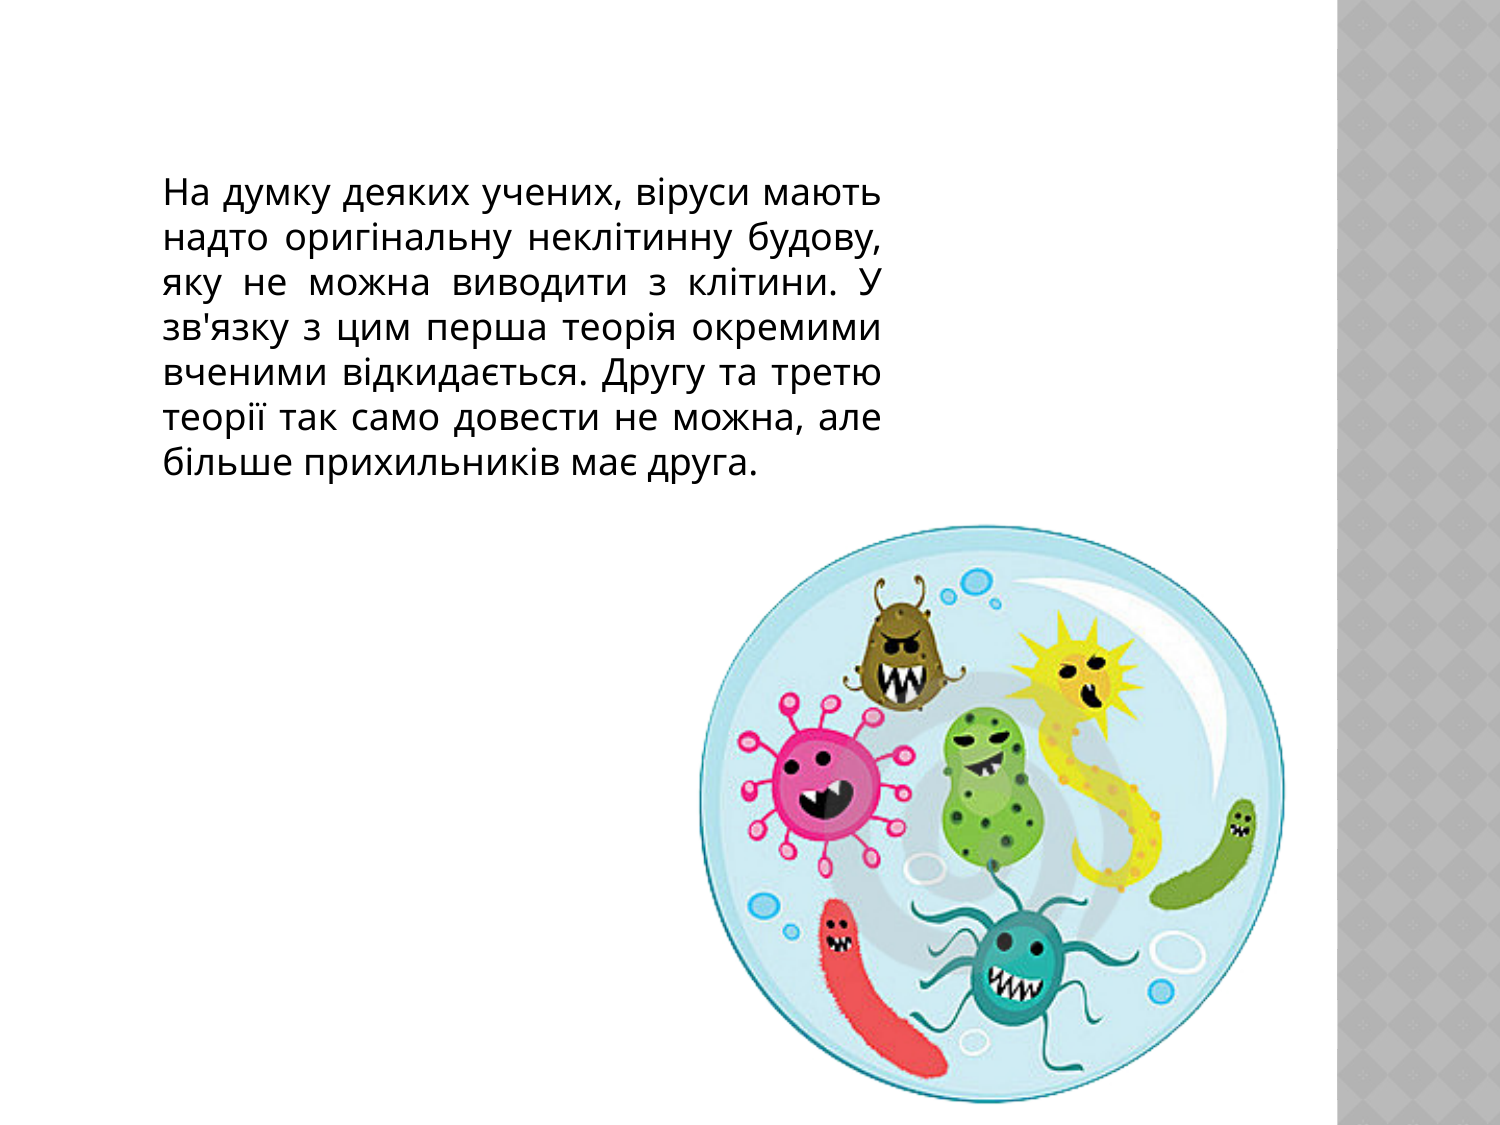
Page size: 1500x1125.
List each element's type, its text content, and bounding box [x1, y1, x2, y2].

text_box На думку деяких учених, віруси мають надто оригінальну неклітинну будову, яку не можна виводити з клітини. У зв'язку з цим перша теорія окремими вченими відкидається. Другу та третю теорії так само довести не можна, але більше прихильни­ків має друга. [147, 160, 898, 491]
picture [678, 492, 1305, 1119]
